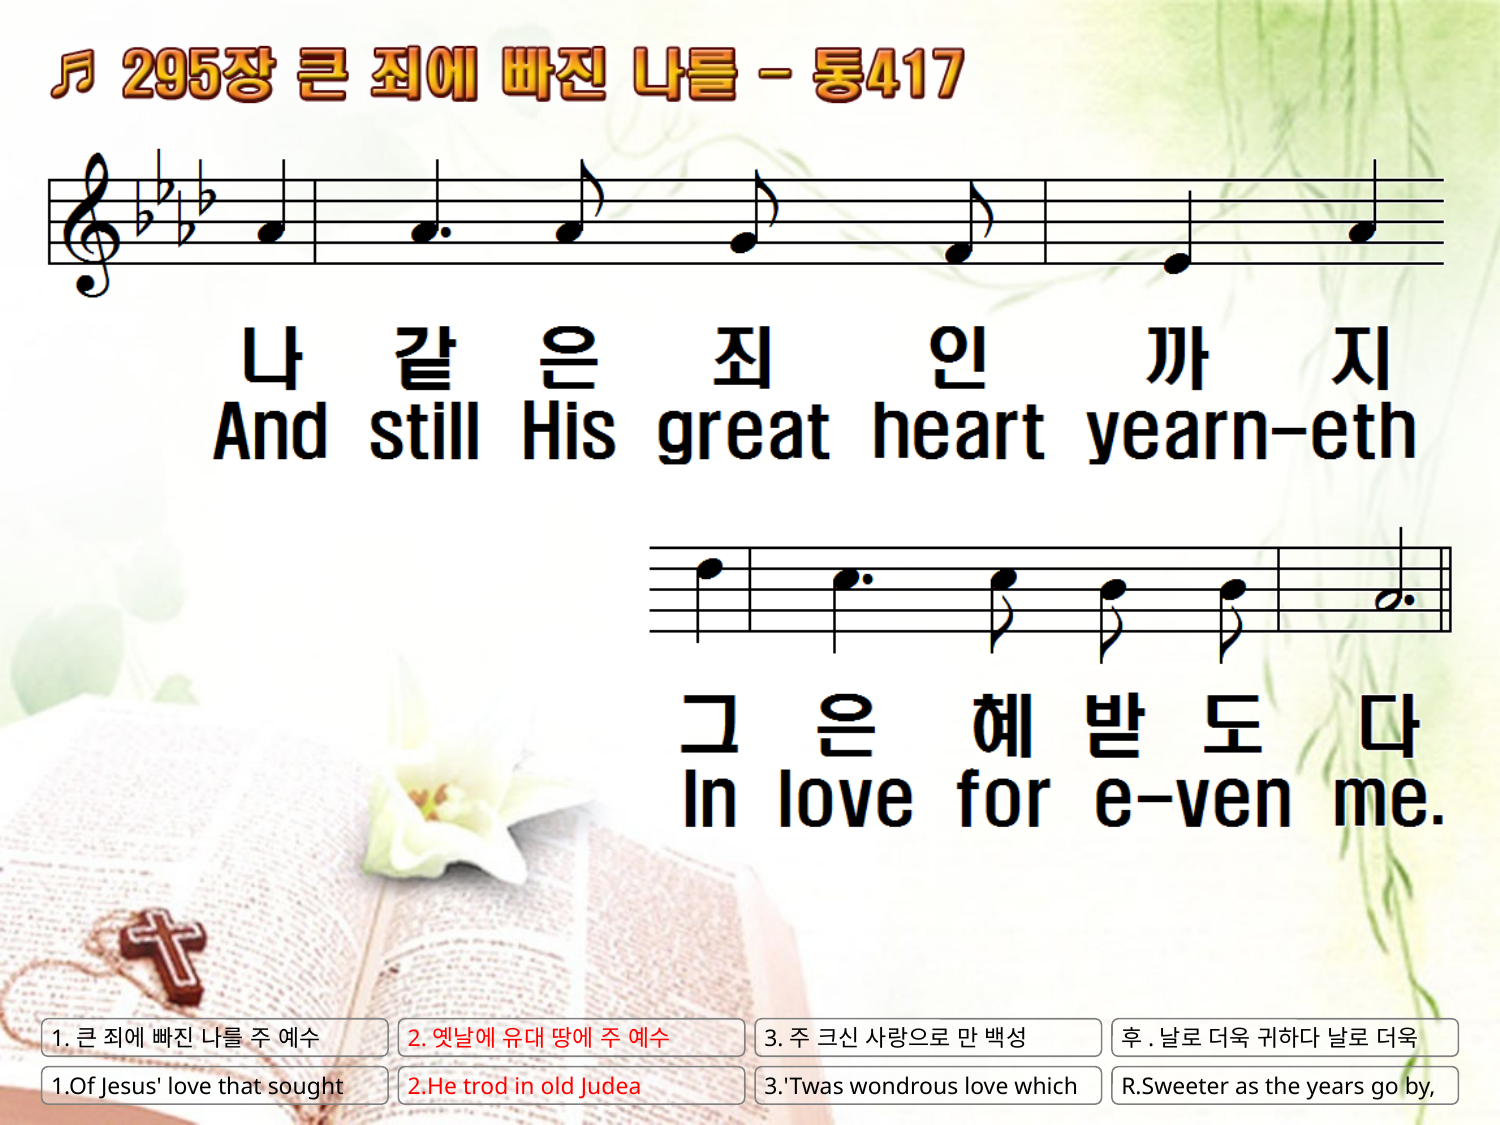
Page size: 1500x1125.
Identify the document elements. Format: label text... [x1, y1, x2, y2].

text_box 2.옛날에 유대 땅에 주 예수 [398, 1018, 745, 1057]
text_box 1.큰 죄에 빠진 나를 주 예수 [41, 1018, 389, 1057]
text_box 2.He trod in old Judea [398, 1066, 745, 1105]
text_box 1.Of Jesus' love that sought [41, 1066, 389, 1105]
text_box 후.날로 더욱 귀하다 날로 더욱 [1111, 1018, 1459, 1057]
text_box 3.주 크신 사랑으로 만 백성 [755, 1018, 1102, 1057]
text_box 3.'Twas wondrous love which [755, 1066, 1102, 1105]
picture [0, 0, 1500, 1125]
text_box R.Sweeter as the years go by, [1111, 1066, 1459, 1105]
